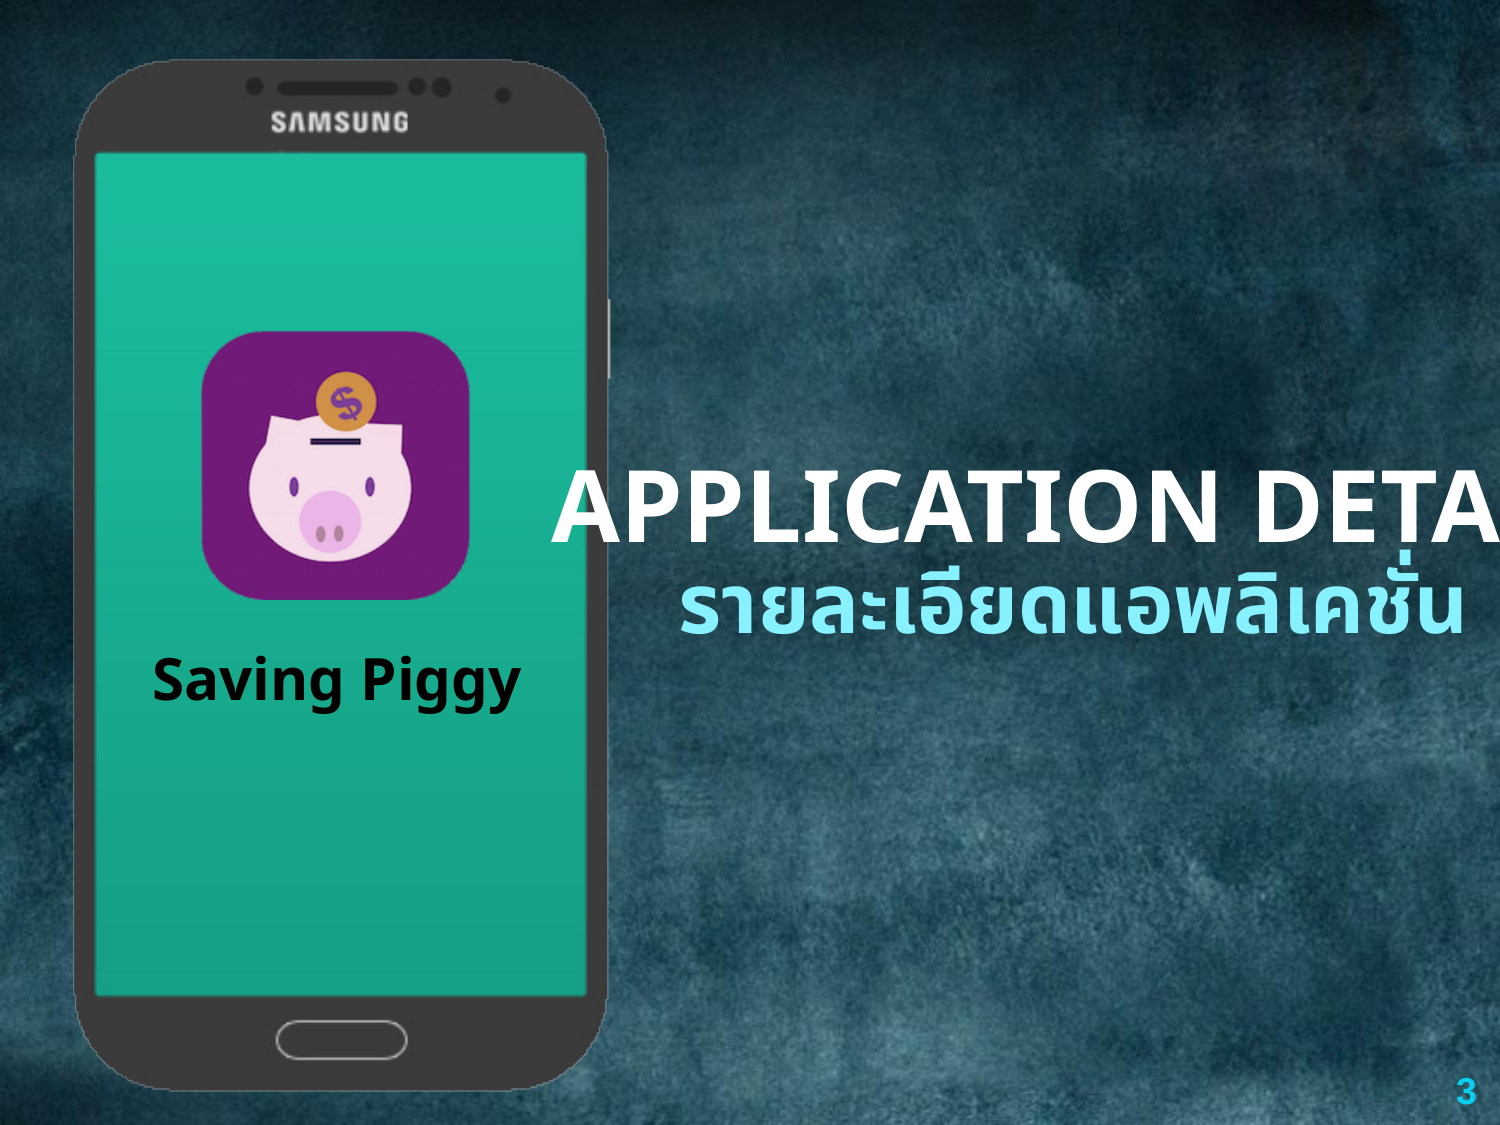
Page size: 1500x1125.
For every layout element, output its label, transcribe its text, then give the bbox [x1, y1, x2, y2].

picture [0, 0, 1500, 1125]
text_box 3 [1441, 1059, 1487, 1120]
text_box รายละเอียดแอพลิเคชั่น [664, 542, 1484, 658]
text_box APPLICATION DETAIL [652, 435, 1500, 571]
